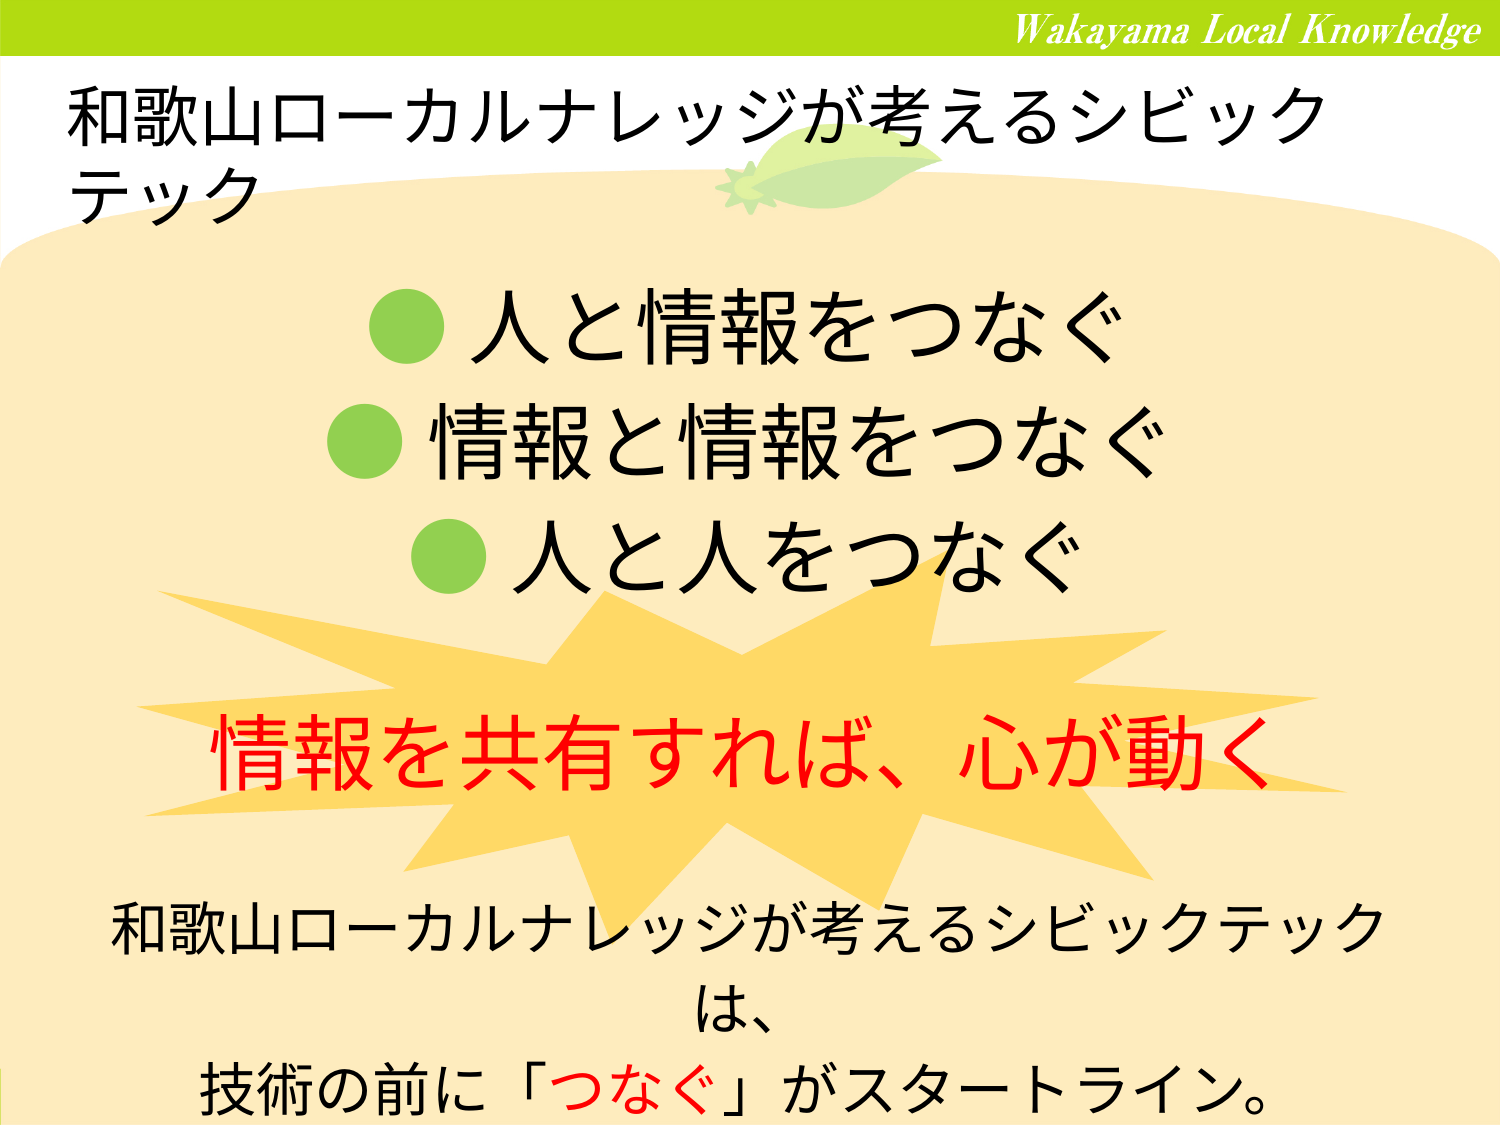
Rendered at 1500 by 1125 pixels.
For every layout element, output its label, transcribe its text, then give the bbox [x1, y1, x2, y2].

text_box ●人と情報をつなぐ ●情報と情報をつなぐ ●人と人をつなぐ 情報を共有すれば、心が動く 和歌山ローカルナレッジが考えるシビックテックは、 技術の前に「つなぐ」がスタートライン。 [74, 245, 1426, 1070]
title 和歌山ローカルナレッジが考えるシビックテック [51, 59, 1449, 270]
picture [0, 0, 1500, 1125]
